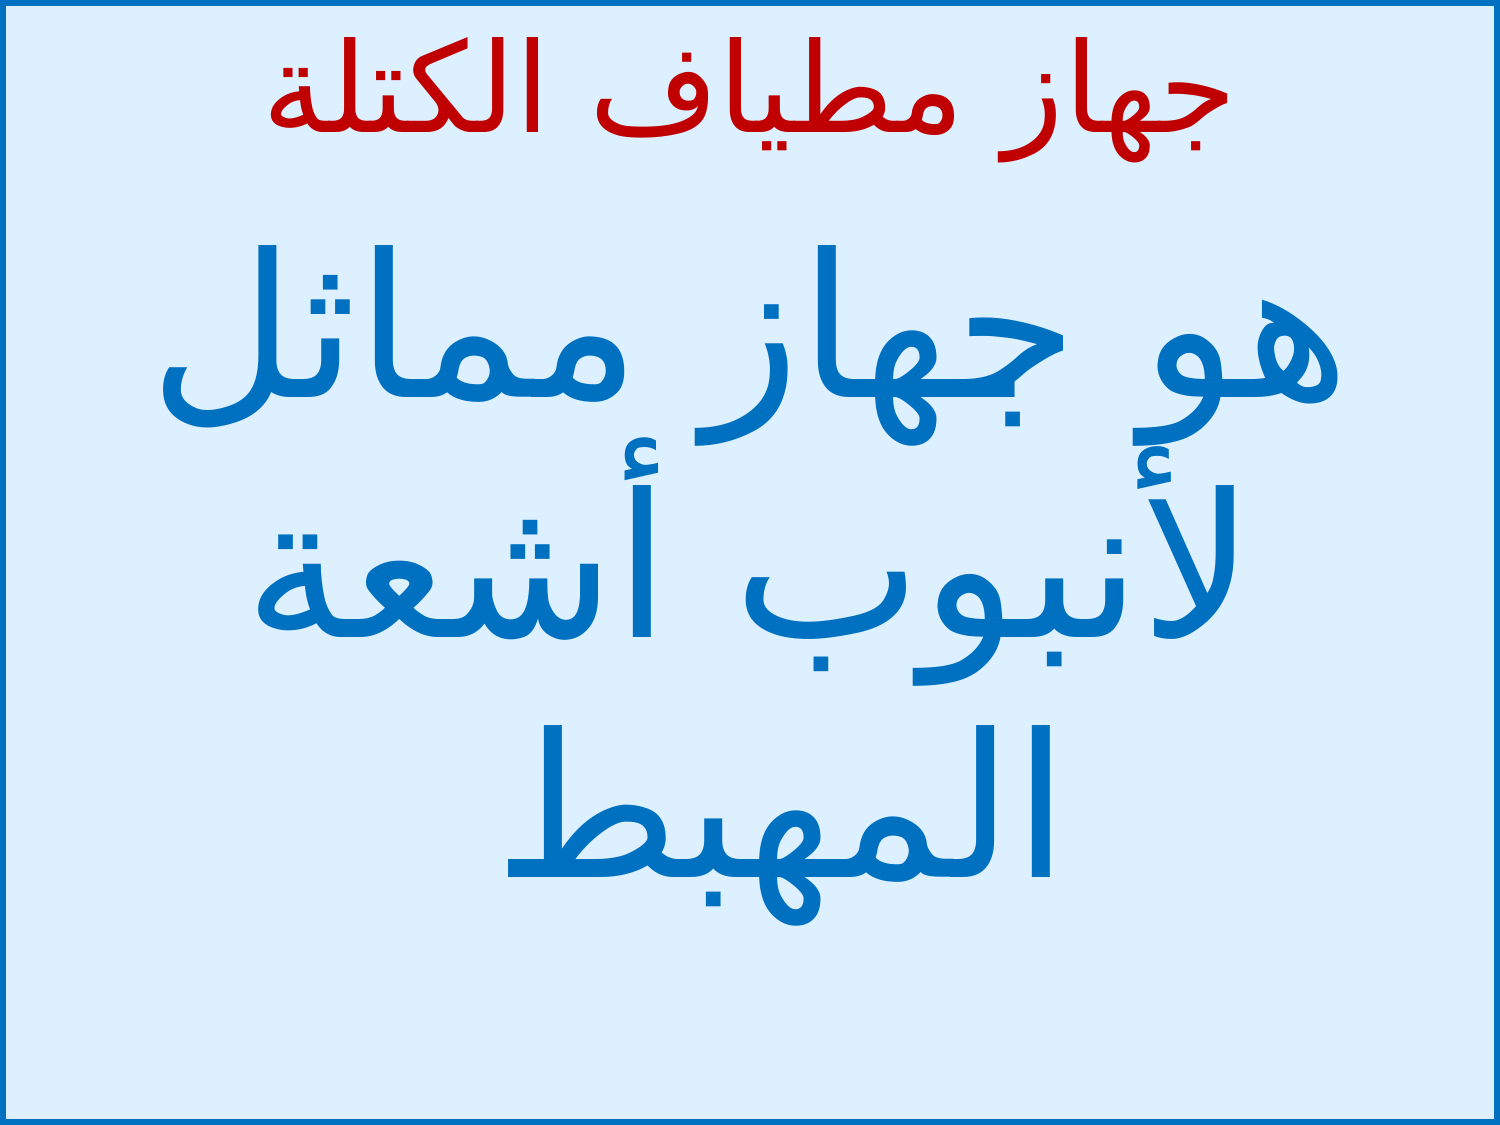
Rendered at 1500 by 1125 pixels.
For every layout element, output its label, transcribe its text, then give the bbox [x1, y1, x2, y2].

subtitle جهاز مطياف الكتلة هو جهاز مماثل لأنبوب أشعة المهبط [0, 0, 1500, 1125]
